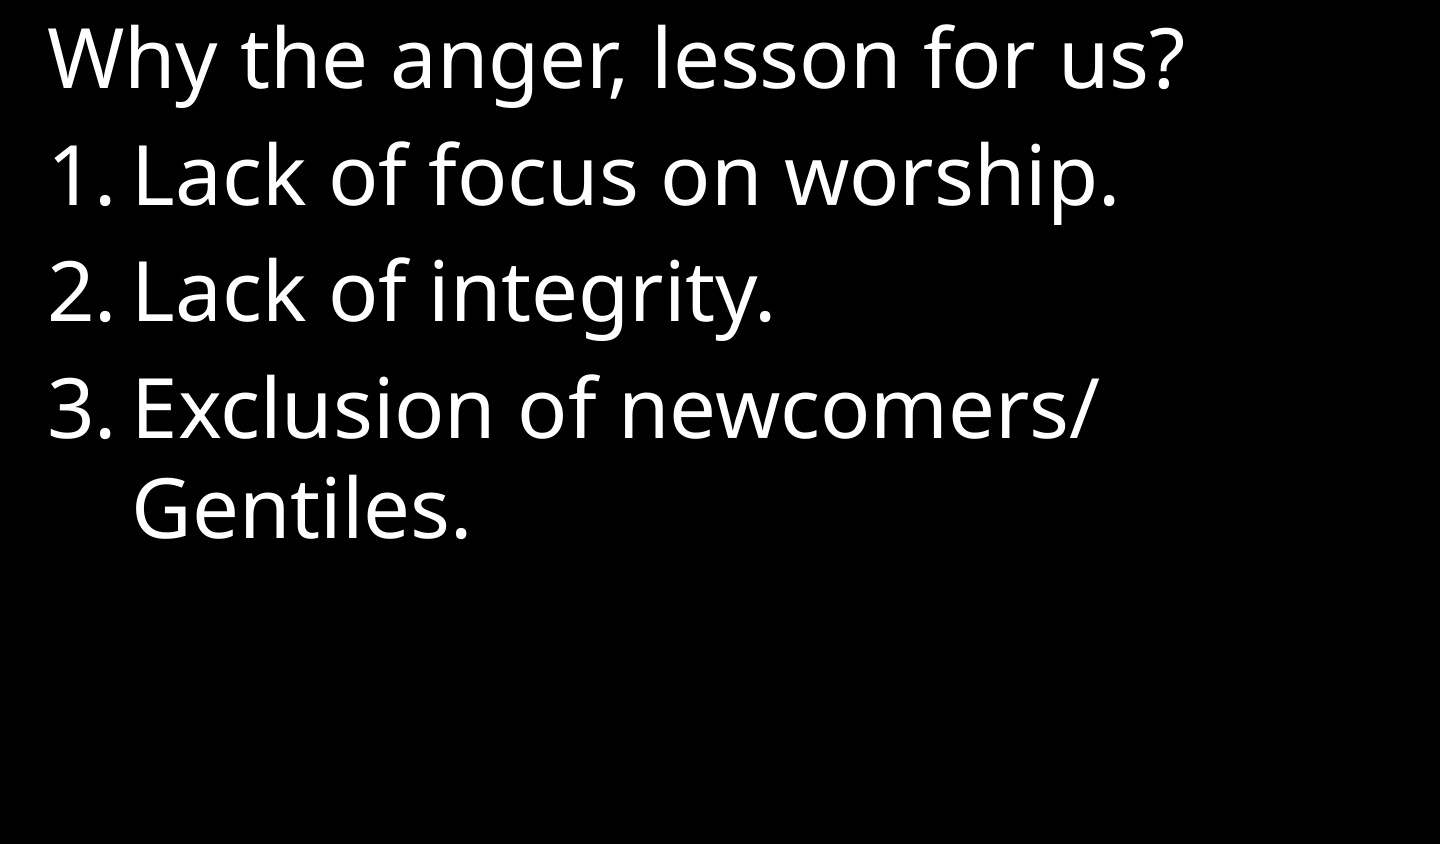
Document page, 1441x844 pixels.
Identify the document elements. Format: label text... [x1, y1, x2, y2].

subtitle Why the anger, lesson for us? Lack of focus on worship. Lack of integrity. Exclusion of newcomers/ Gentiles. [36, 0, 1393, 844]
